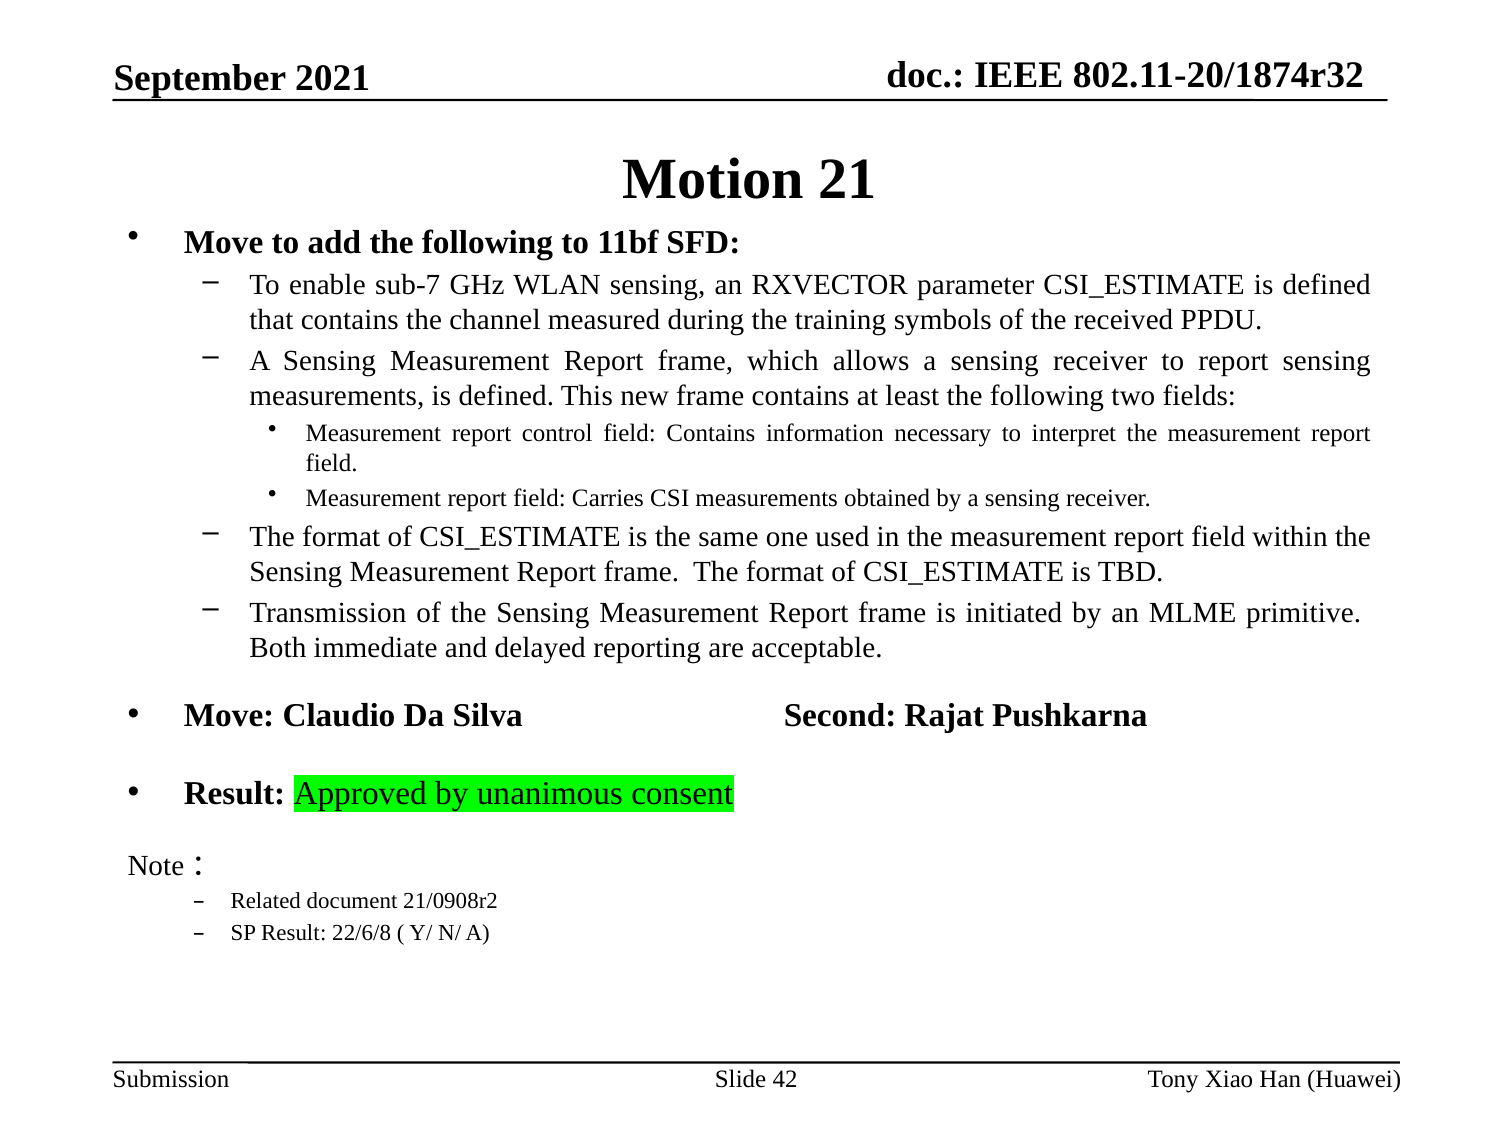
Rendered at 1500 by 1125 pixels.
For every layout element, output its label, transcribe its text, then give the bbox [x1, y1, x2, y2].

slide_number Slide 42 [712, 1061, 800, 1093]
footer Tony Xiao Han (Huawei) [999, 1061, 1402, 1093]
text_box Move to add the following to 11bf SFD: To enable sub-7 GHz WLAN sensing, an RXVECTOR parameter CSI_ESTIMATE is defined that contains the channel measured during the training symbols of the received PPDU. A Sensing Measurement Report frame, which allows a sensing receiver to report sensing measurements, is defined. This new frame contains at least the following two fields: Measurement report control field: Contains information necessary to interpret the measurement report field. Measurement report field: Carries CSI measurements obtained by a sensing receiver. The format of CSI_ESTIMATE is the same one used in the measurement report field within the Sensing Measurement Report frame. The format of CSI_ESTIMATE is TBD. Transmission of the Sensing Measurement Report frame is initiated by an MLME primitive. Both immediate and delayed reporting are acceptable. Move: Claudio Da Silva Second: Rajat Pushkarna Result: Approved by unanimous consent Note： Related document 21/0908r2 SP Result: 22/6/8 ( Y/ N/ A) [112, 212, 1388, 900]
text_box Motion 21 [112, 87, 1388, 212]
